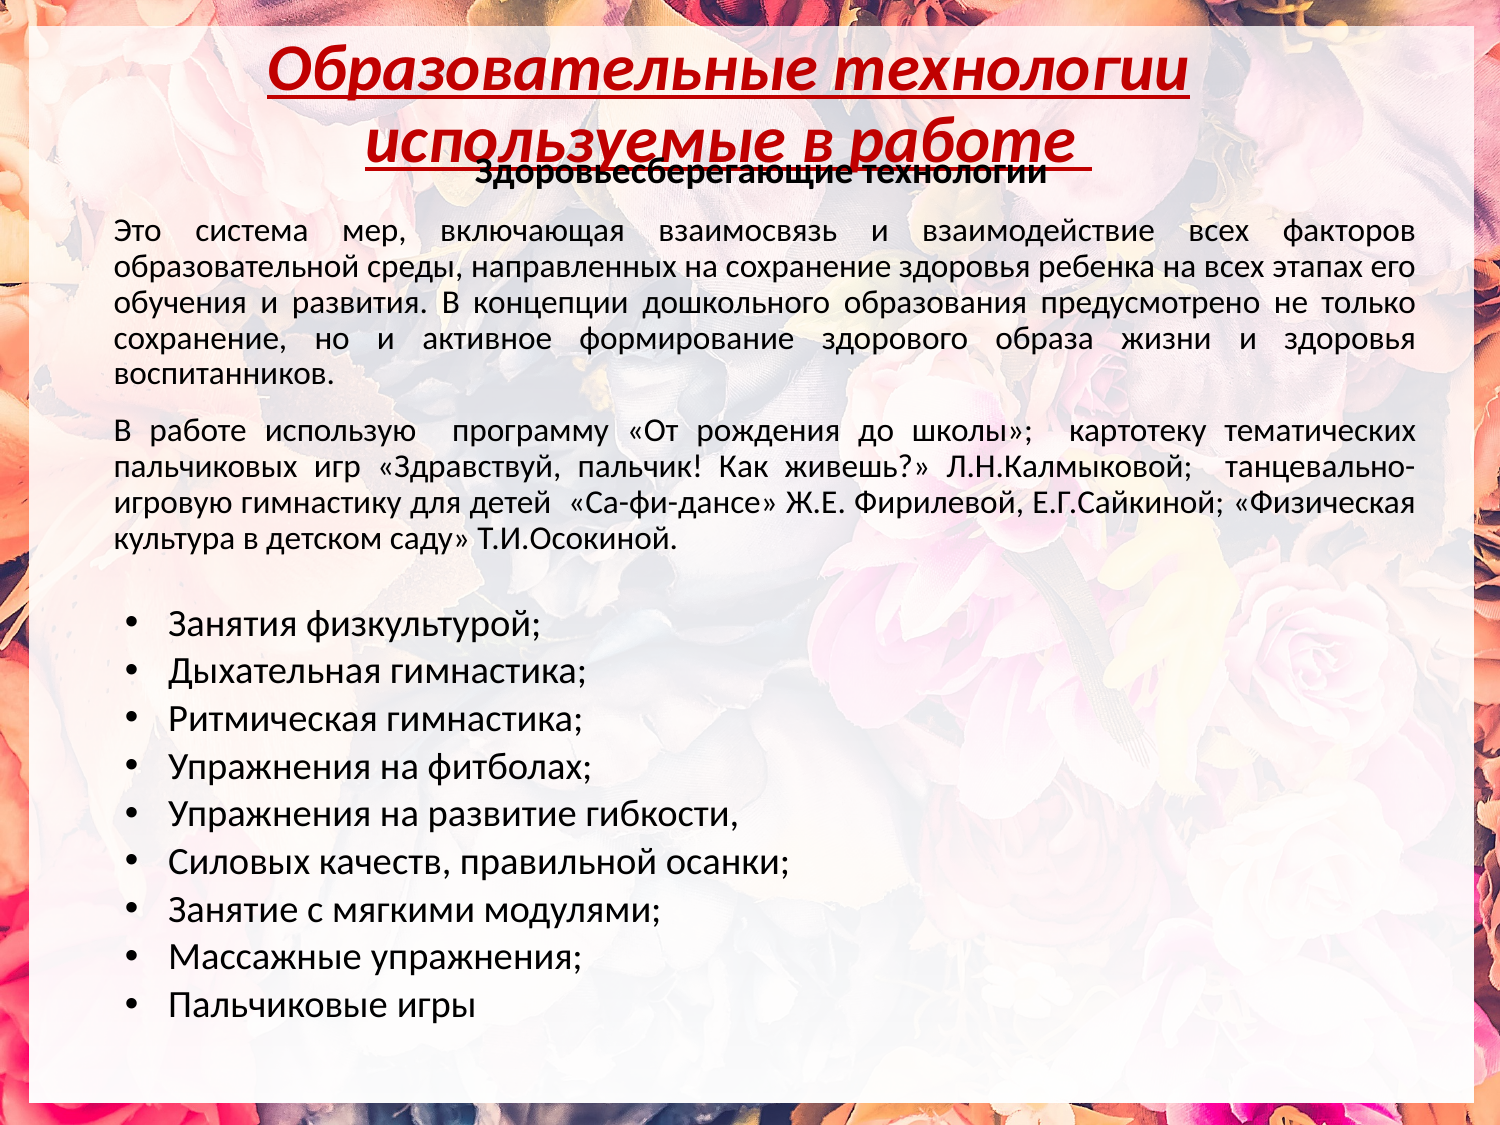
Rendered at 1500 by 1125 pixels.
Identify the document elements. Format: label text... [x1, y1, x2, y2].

list Занятия физкультурой; Дыхательная гимнастика; Ритмическая гимнастика; Упражнения на фитболах; Упражнения на развитие гибкости, Силовых качеств, правильной осанки; Занятие с мягкими модулями; Массажные упражнения; Пальчиковые игры [109, 595, 1091, 1090]
title Образовательные технологии используемые в работе [103, 28, 1355, 182]
picture [0, 0, 1500, 1125]
list Здоровьесберегающие технологии Это система мер, включающая взаимосвязь и взаимодействие всех факторов образовательной среды, направленных на сохранение здоровья ребенка на всех этапах его обучения и развития. В концепции дошкольного образования предусмотрено не только сохранение, но и активное формирование здорового образа жизни и здоровья воспитанников. В работе использую программу «От рождения до школы»; картотеку тематических пальчиковых игр «Здравствуй, пальчик! Как живешь?» Л.Н.Калмыковой; танцевально-игровую гимнастику для детей «Са-фи-дансе» Ж.Е. Фирилевой, Е.Г.Сайкиной; «Физическая культура в детском саду» Т.И.Осокиной. [98, 228, 1433, 565]
